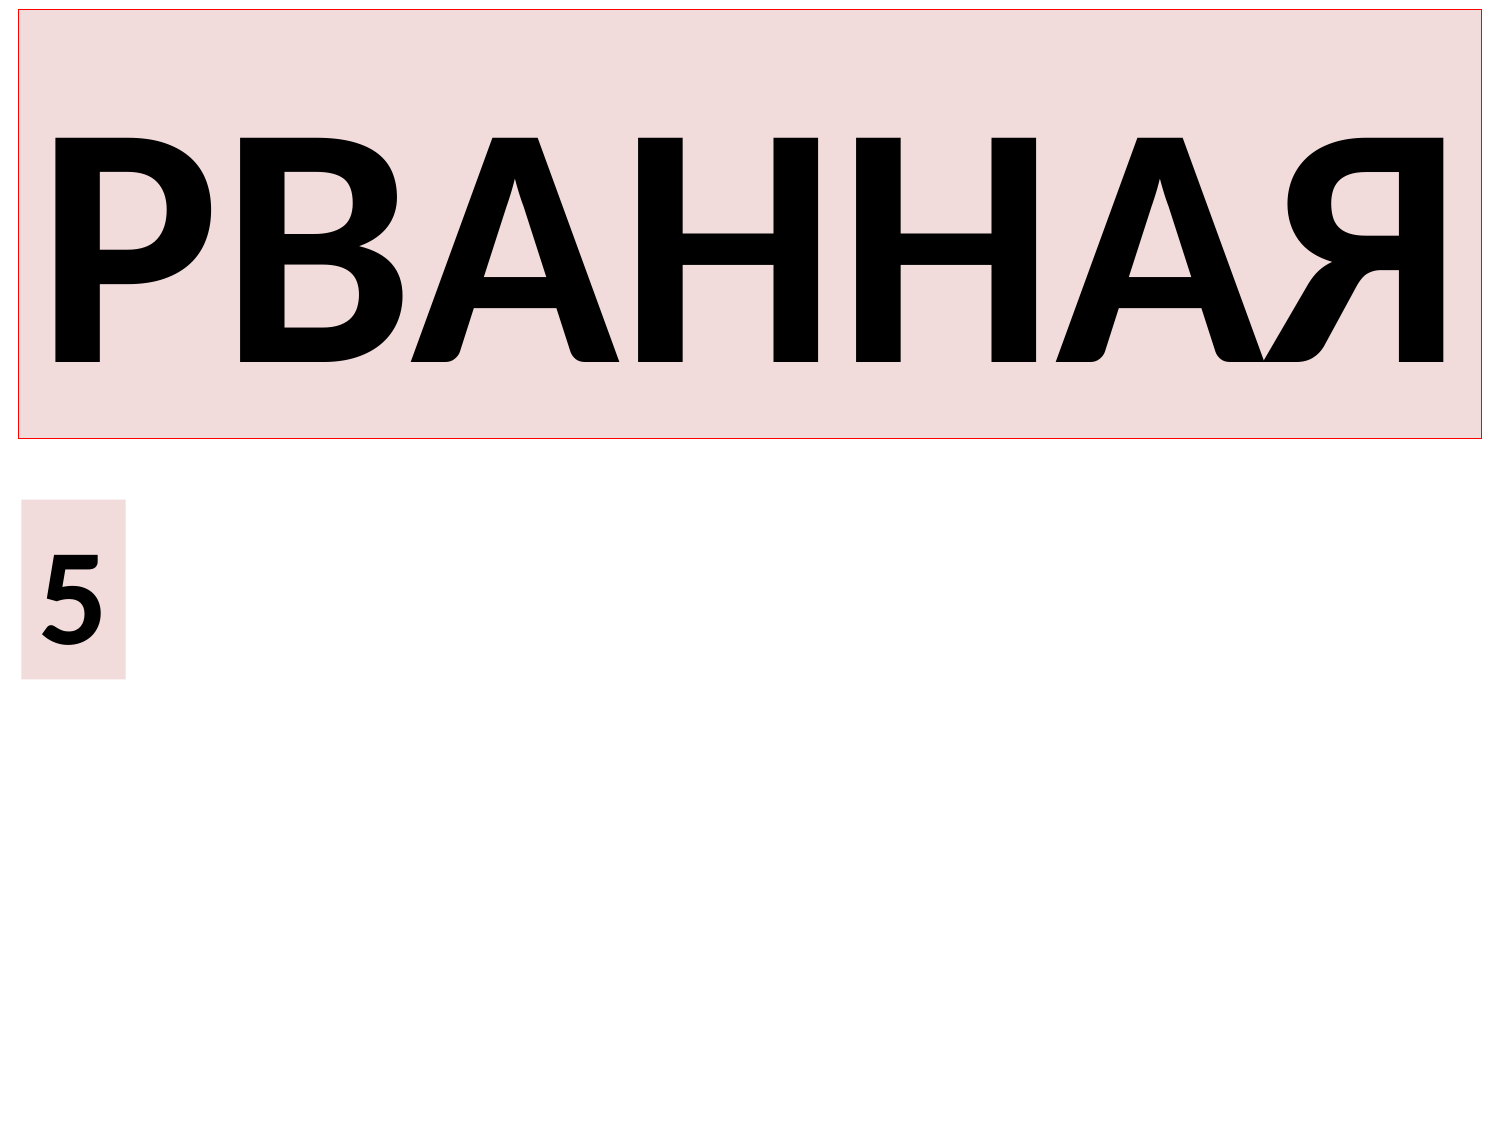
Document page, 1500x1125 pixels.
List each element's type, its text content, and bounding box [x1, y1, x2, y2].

text_box РВАННАЯ [18, 9, 1482, 439]
text_box 5 [21, 499, 126, 680]
